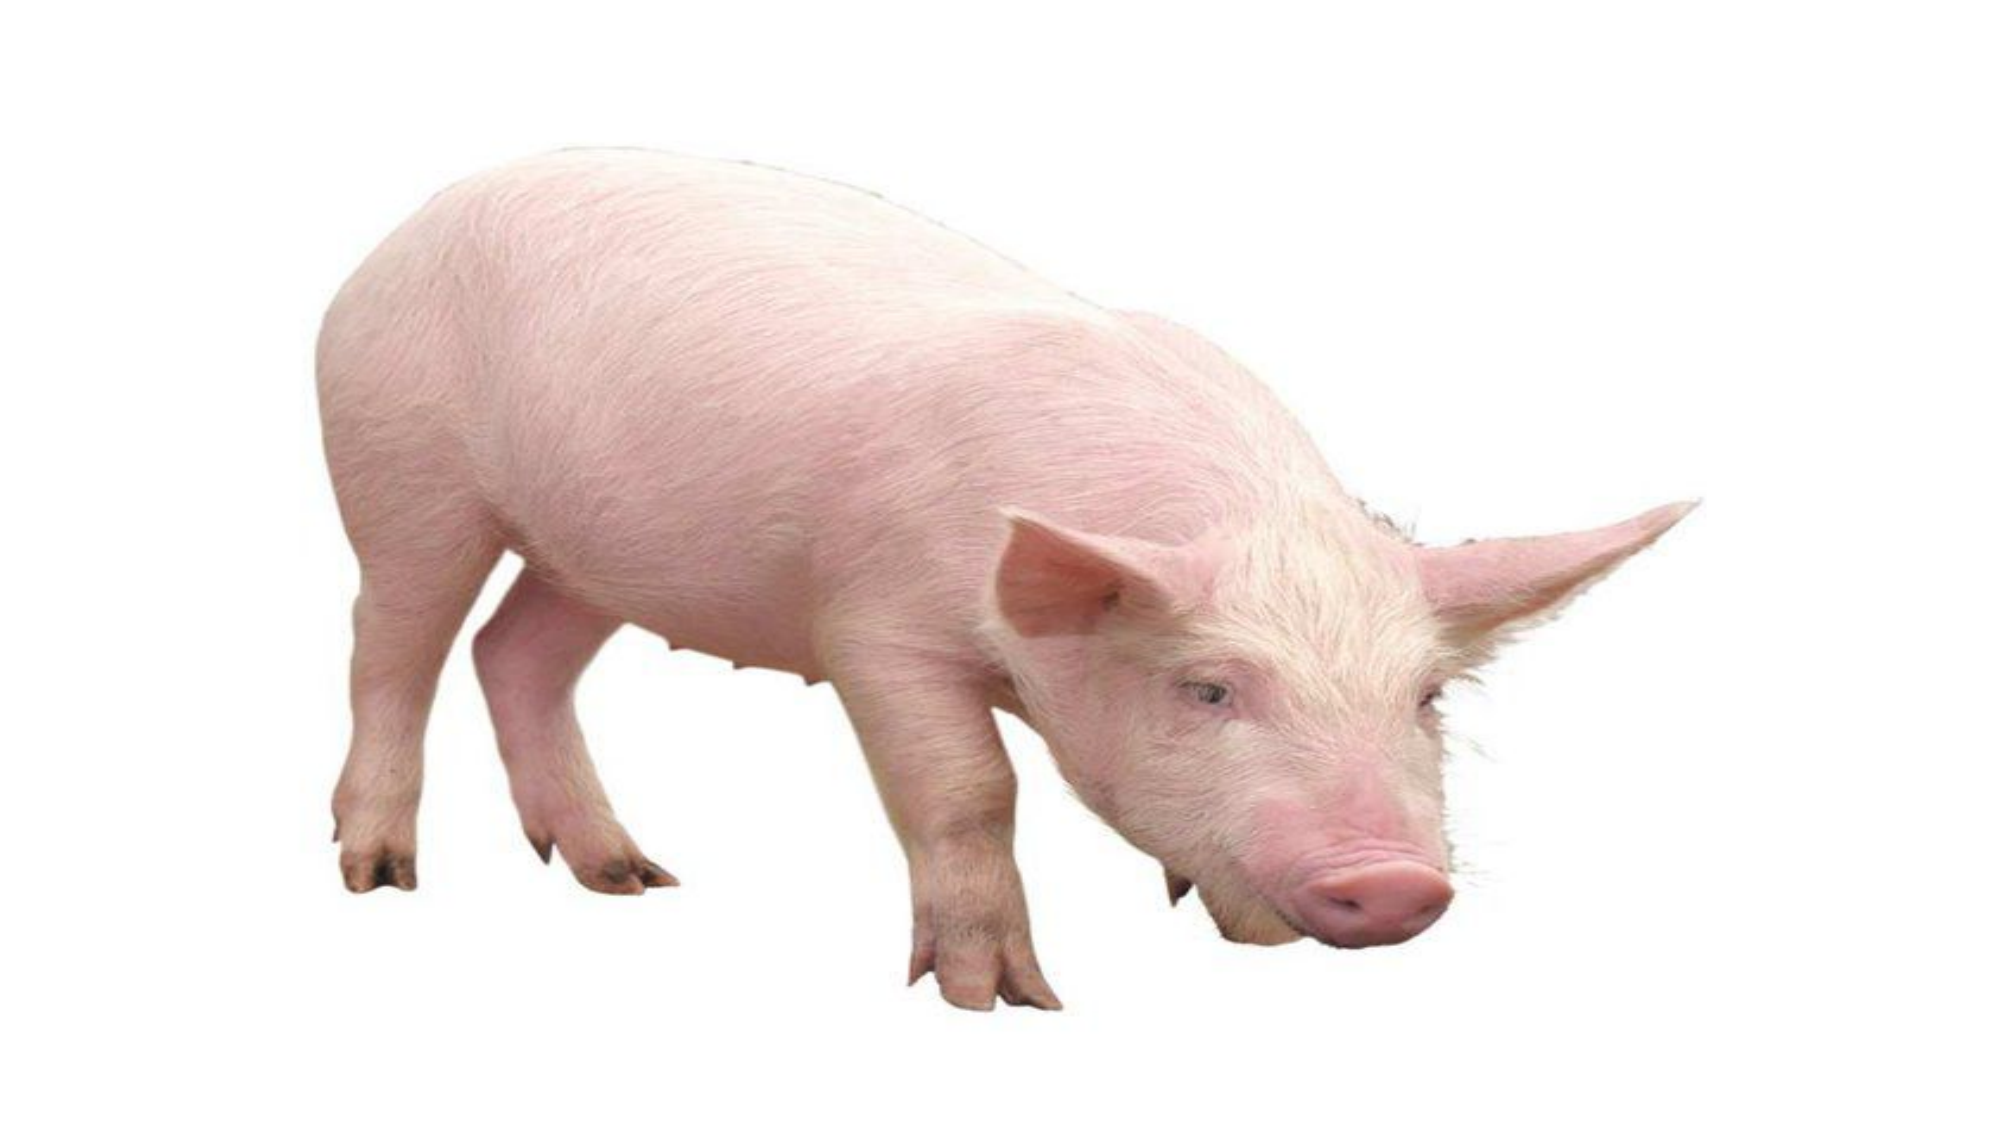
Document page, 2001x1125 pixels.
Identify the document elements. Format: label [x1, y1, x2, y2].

picture [224, 82, 1745, 1049]
